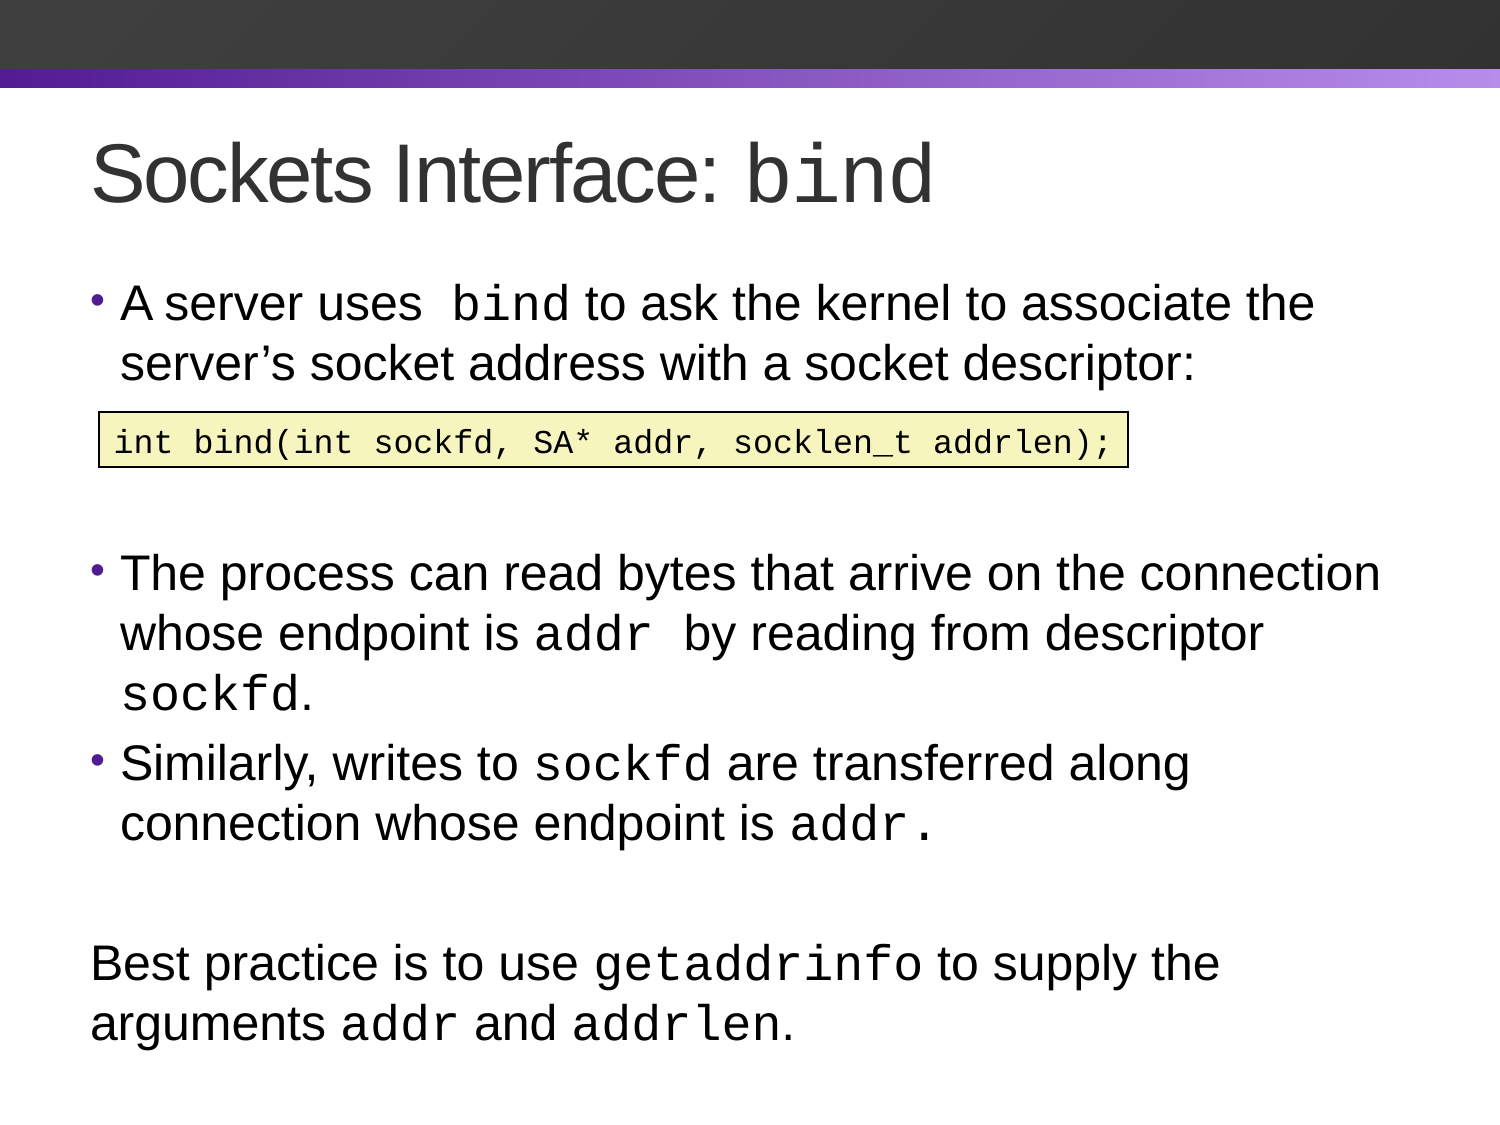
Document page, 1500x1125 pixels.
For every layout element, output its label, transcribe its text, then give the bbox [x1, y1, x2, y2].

title Sockets Interface: bind [75, 87, 1425, 250]
text_box int bind(int sockfd, SA* addr, socklen_t addrlen); [98, 412, 1129, 468]
list A server uses bind to ask the kernel to associate the server’s socket address with a socket descriptor: The process can read bytes that arrive on the connection whose endpoint is addr by reading from descriptor sockfd. Similarly, writes to sockfd are transferred along connection whose endpoint is addr. Best practice is to use getaddrinfo to supply the arguments addr and addrlen. [75, 262, 1425, 1063]
